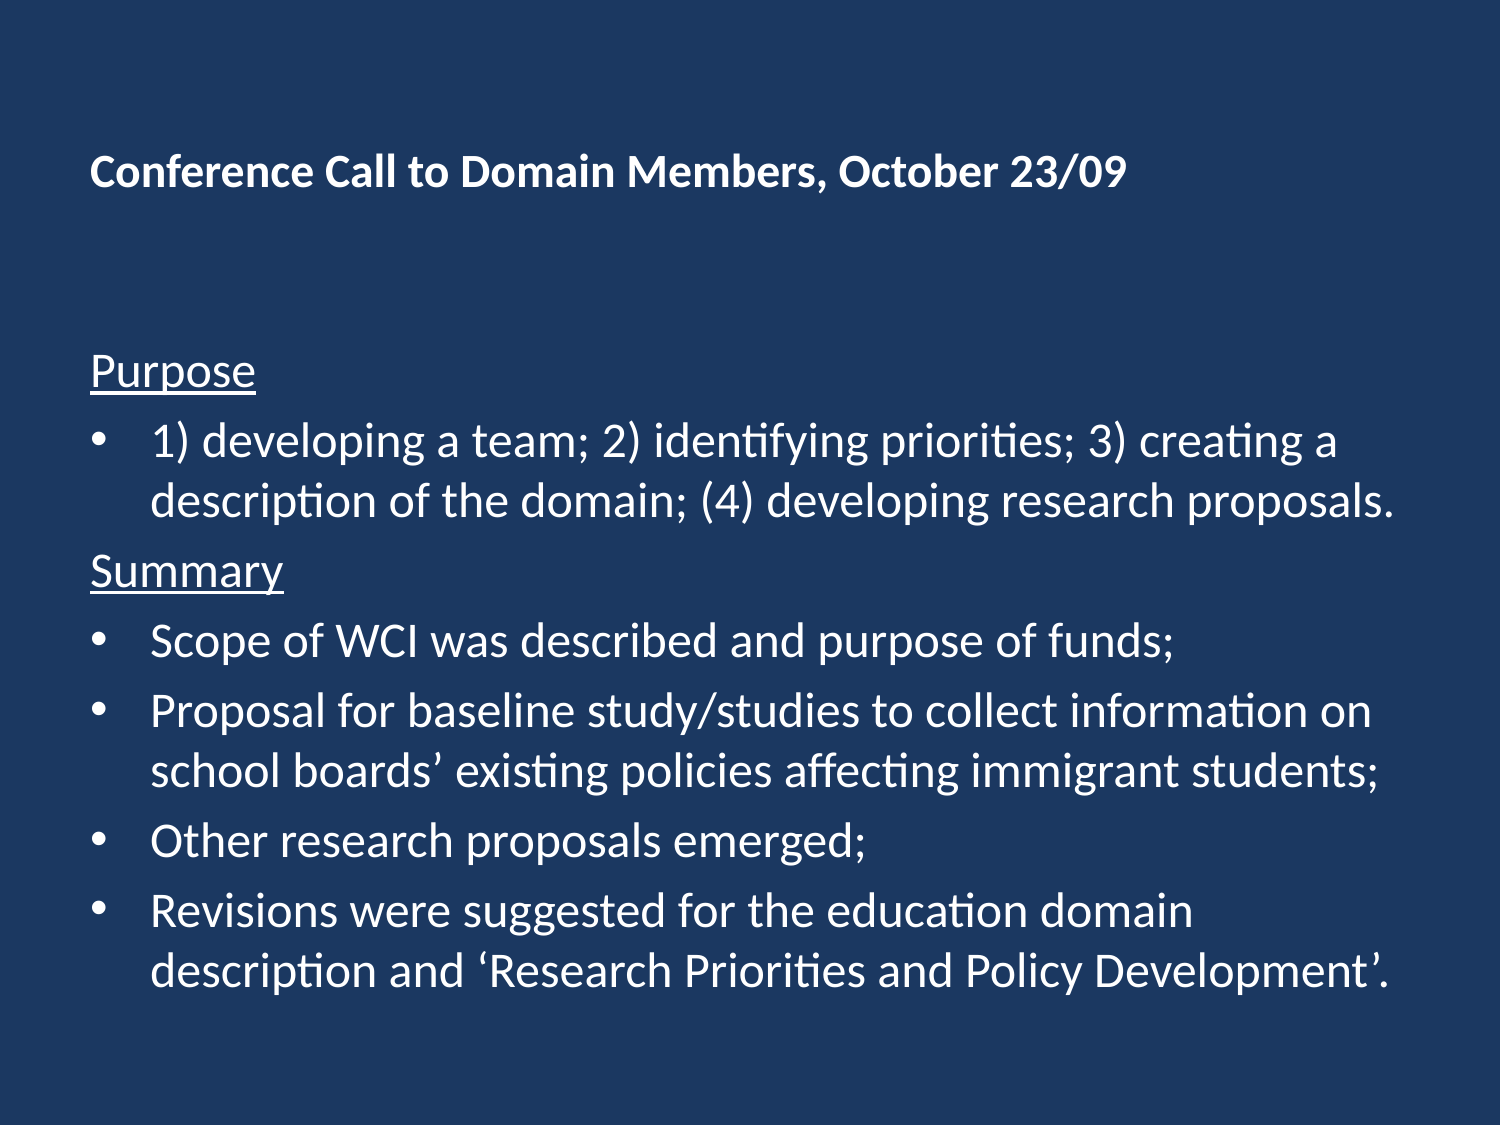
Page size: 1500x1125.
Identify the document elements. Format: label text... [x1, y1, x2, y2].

list Purpose 1) developing a team; 2) identifying priorities; 3) creating a description of the domain; (4) developing research proposals. Summary Scope of WCI was described and purpose of funds; Proposal for baseline study/studies to collect information on school boards’ existing policies affecting immigrant students; Other research proposals emerged; Revisions were suggested for the education domain description and ‘Research Priorities and Policy Development’. [75, 330, 1425, 1048]
title Conference Call to Domain Members, October 23/09 [75, 75, 1425, 263]
